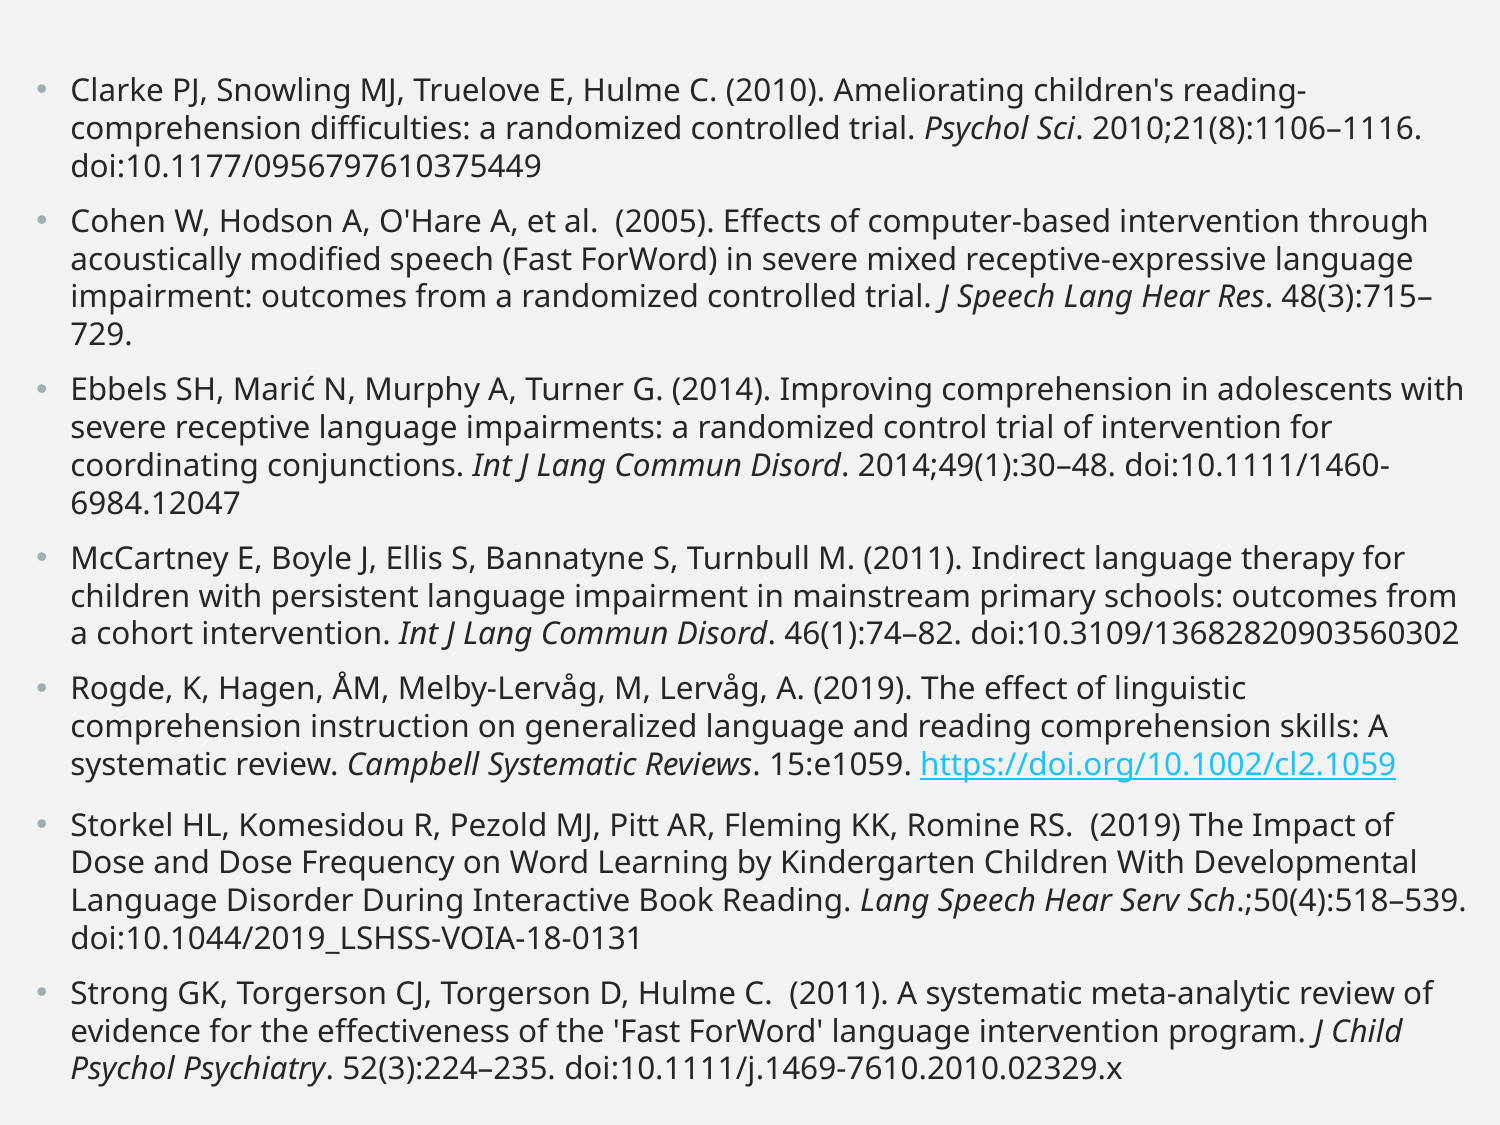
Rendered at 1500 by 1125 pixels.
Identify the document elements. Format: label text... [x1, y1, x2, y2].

list Clarke PJ, Snowling MJ, Truelove E, Hulme C. (2010). Ameliorating children's reading-comprehension difficulties: a randomized controlled trial. Psychol Sci. 2010;21(8):1106–1116. doi:10.1177/0956797610375449 Cohen W, Hodson A, O'Hare A, et al. (2005). Effects of computer-based intervention through acoustically modified speech (Fast ForWord) in severe mixed receptive-expressive language impairment: outcomes from a randomized controlled trial. J Speech Lang Hear Res. 48(3):715–729. Ebbels SH, Marić N, Murphy A, Turner G. (2014). Improving comprehension in adolescents with severe receptive language impairments: a randomized control trial of intervention for coordinating conjunctions. Int J Lang Commun Disord. 2014;49(1):30–48. doi:10.1111/1460-6984.12047 McCartney E, Boyle J, Ellis S, Bannatyne S, Turnbull M. (2011). Indirect language therapy for children with persistent language impairment in mainstream primary schools: outcomes from a cohort intervention. Int J Lang Commun Disord. 46(1):74–82. doi:10.3109/13682820903560302 Rogde, K, Hagen, ÅM, Melby‐Lervåg, M, Lervåg, A. (2019). The effect of linguistic comprehension instruction on generalized language and reading comprehension skills: A systematic review. Campbell Systematic Reviews. 15:e1059. https://doi.org/10.1002/cl2.1059 Storkel HL, Komesidou R, Pezold MJ, Pitt AR, Fleming KK, Romine RS. (2019) The Impact of Dose and Dose Frequency on Word Learning by Kindergarten Children With Developmental Language Disorder During Interactive Book Reading. Lang Speech Hear Serv Sch.;50(4):518–539. doi:10.1044/2019_LSHSS-VOIA-18-0131 Strong GK, Torgerson CJ, Torgerson D, Hulme C. (2011). A systematic meta-analytic review of evidence for the effectiveness of the 'Fast ForWord' language intervention program. J Child Psychol Psychiatry. 52(3):224–235. doi:10.1111/j.1469-7610.2010.02329.x [21, 62, 1485, 1112]
